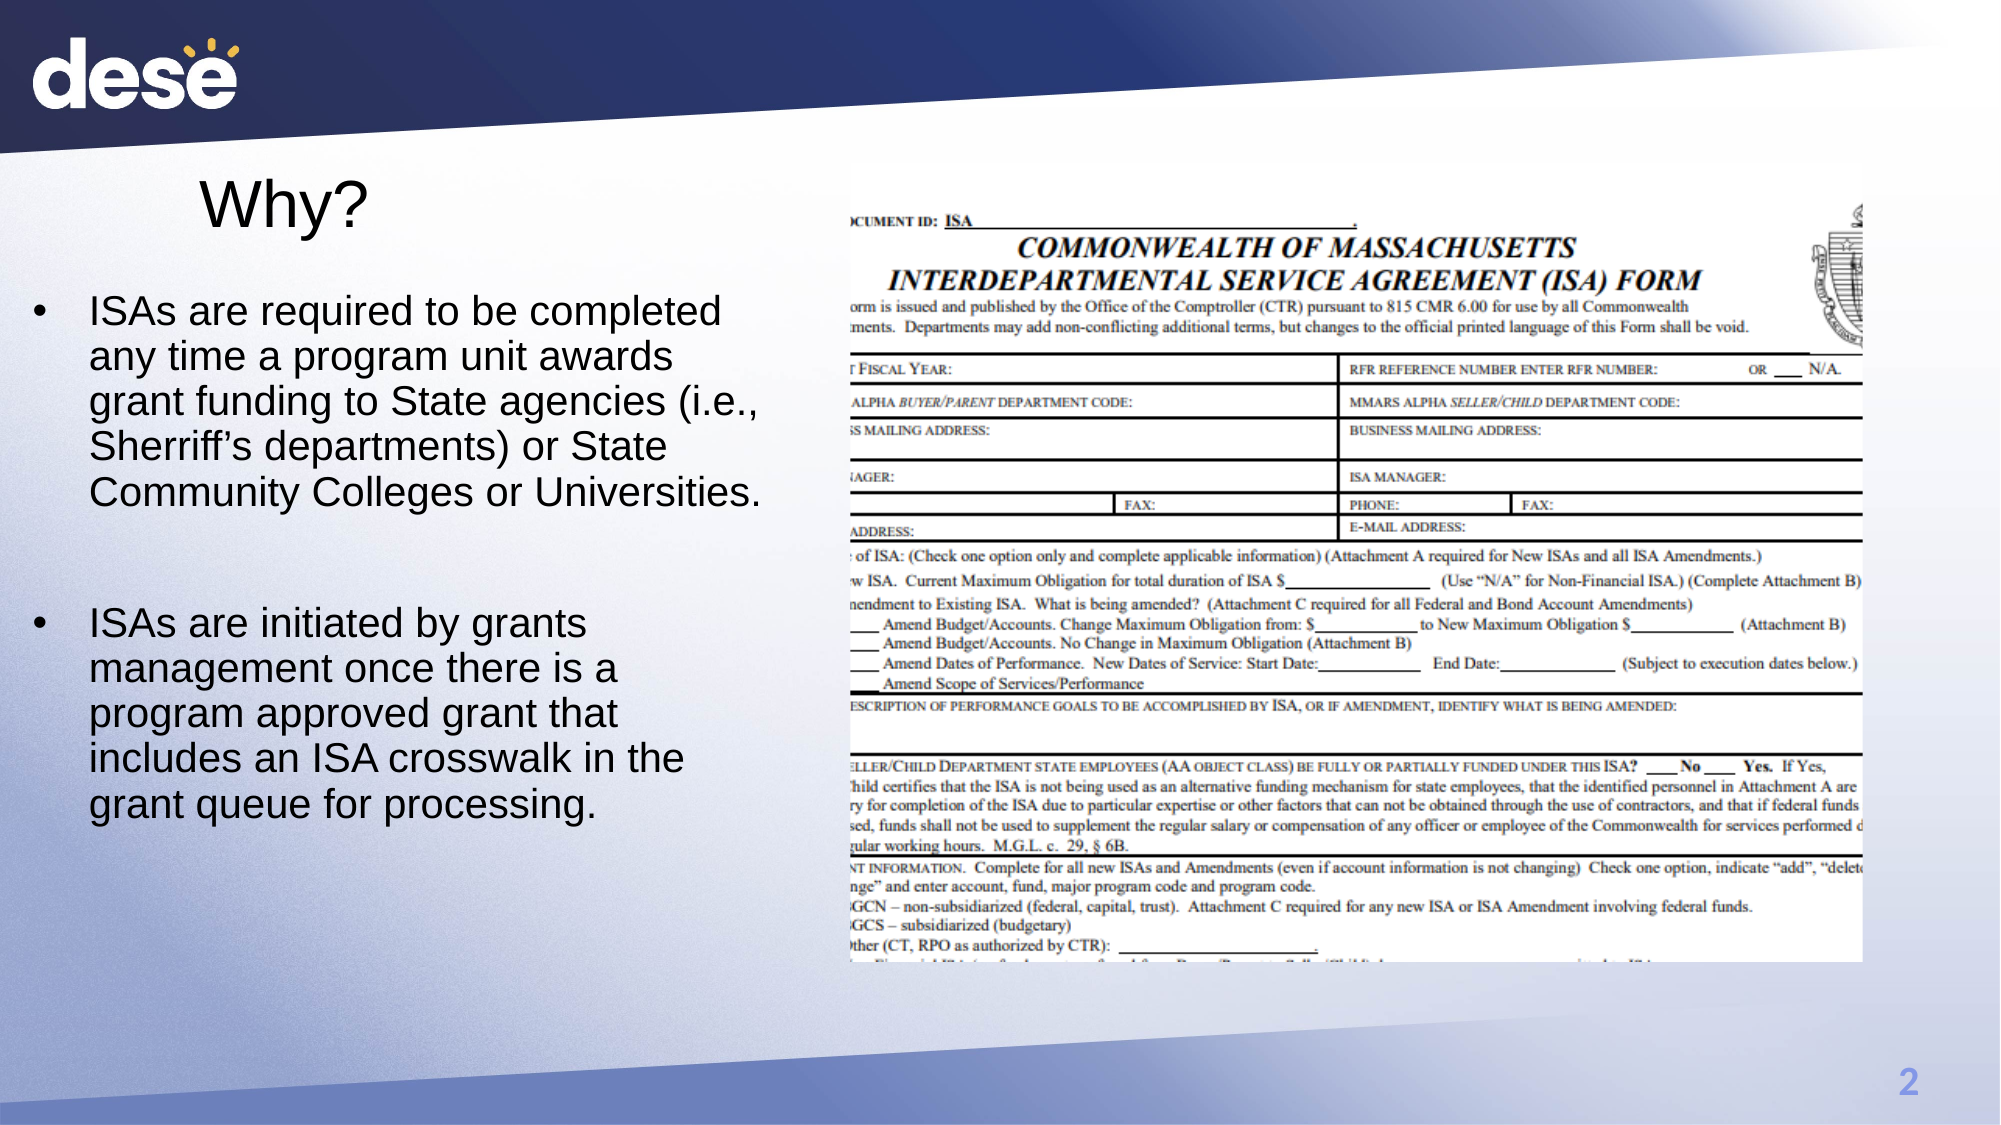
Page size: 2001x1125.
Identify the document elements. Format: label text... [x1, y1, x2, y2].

title Why? [184, 161, 830, 425]
picture [0, 0, 2000, 1125]
list ISAs are required to be completed any time a program unit awards grant funding to State agencies (i.e., Sherriff’s departments) or State Community Colleges or Universities. ISAs are initiated by grants management once there is a program approved grant that includes an ISA crosswalk in the grant queue for processing. [17, 282, 780, 1110]
